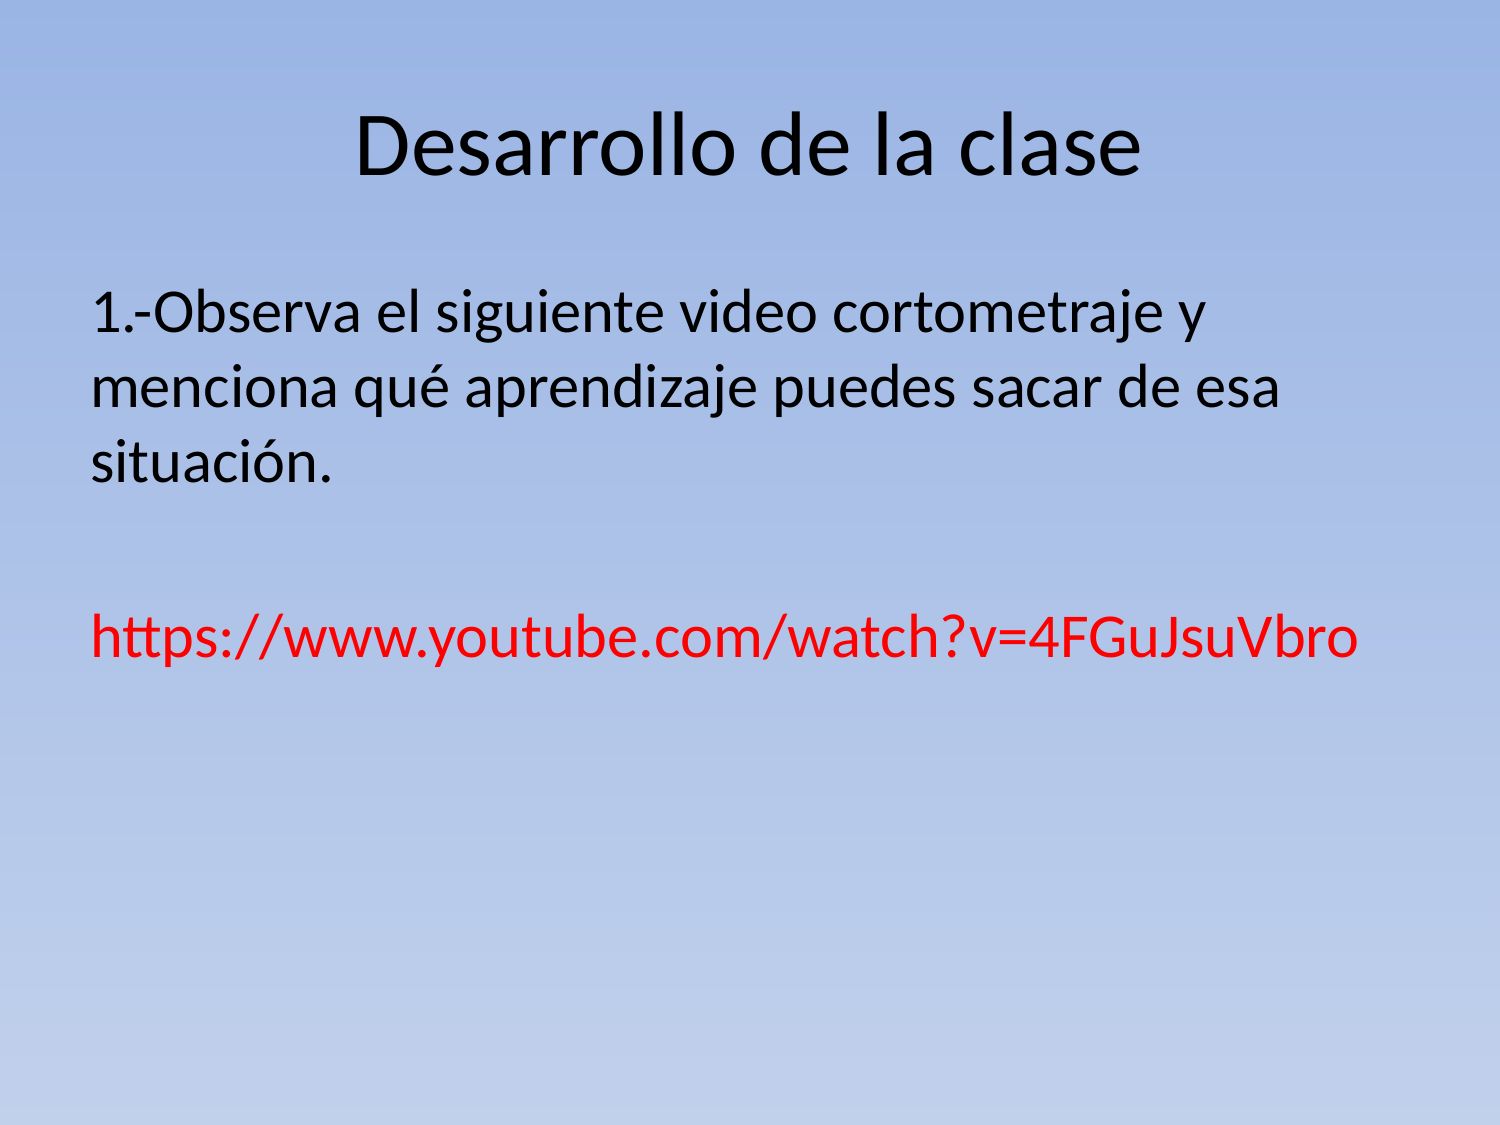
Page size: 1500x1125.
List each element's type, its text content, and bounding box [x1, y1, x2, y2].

title Desarrollo de la clase [75, 45, 1425, 233]
list 1.-Observa el siguiente video cortometraje y menciona qué aprendizaje puedes sacar de esa situación. https://www.youtube.com/watch?v=4FGuJsuVbro [75, 262, 1425, 1005]
